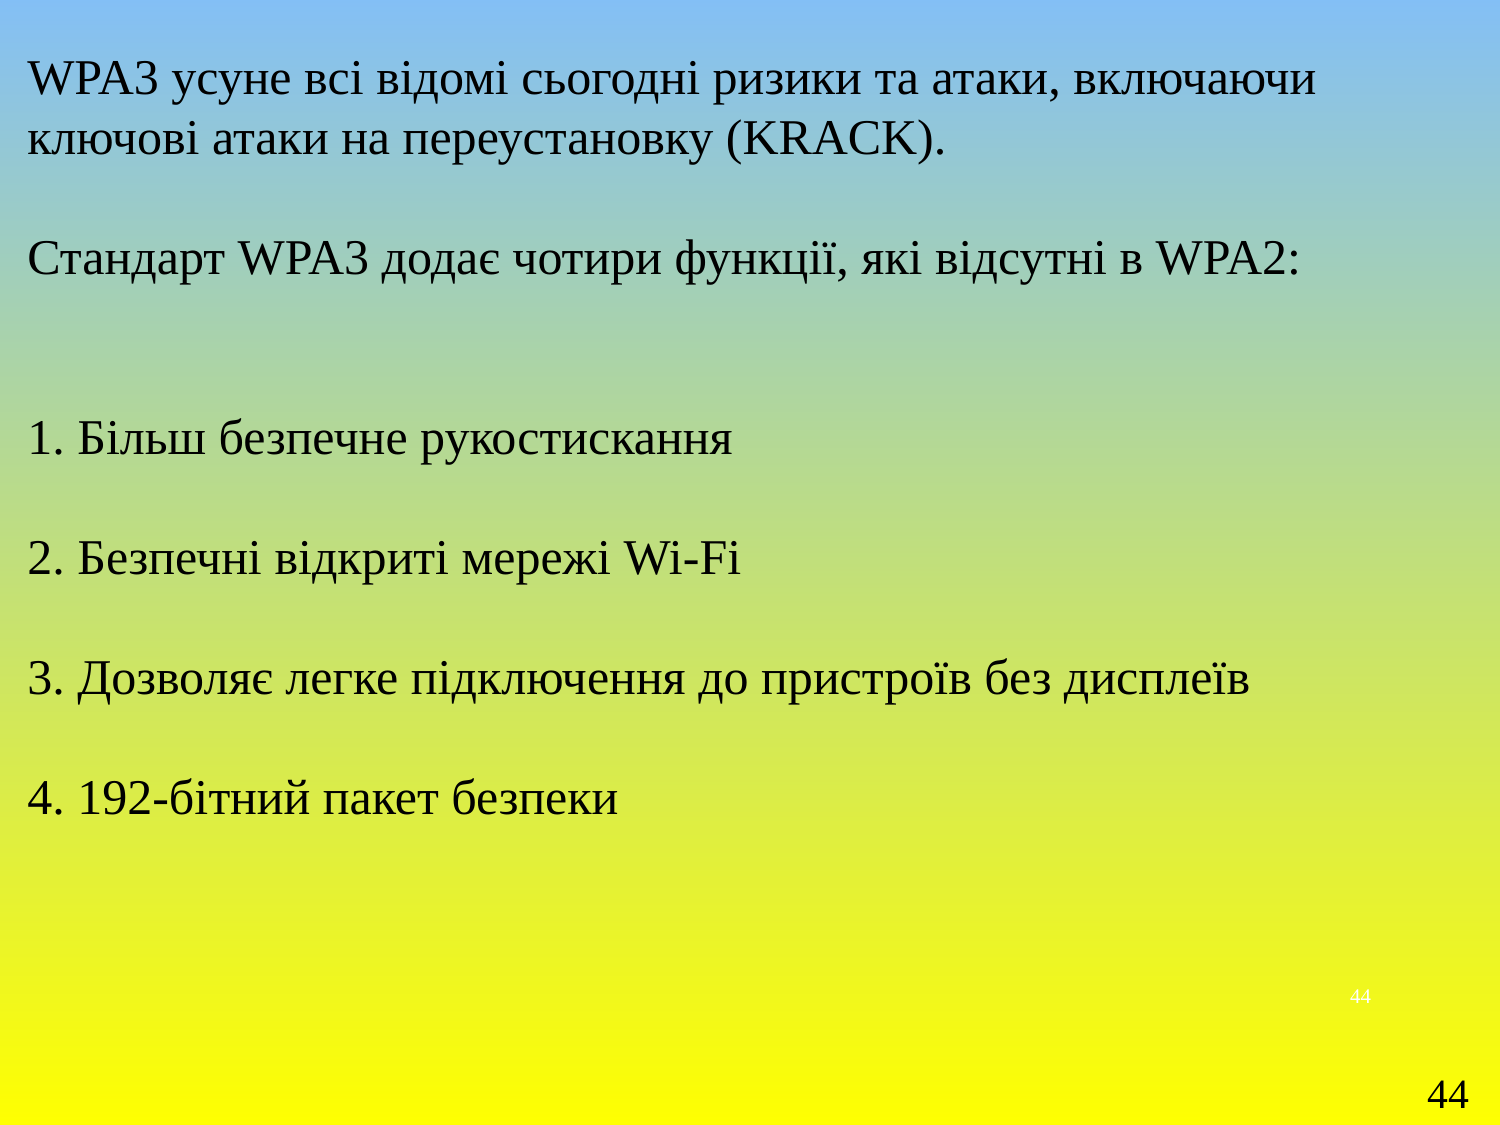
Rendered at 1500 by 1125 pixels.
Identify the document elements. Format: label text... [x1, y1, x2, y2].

text_box 44 [1412, 1059, 1500, 1125]
slide_number 44 [1293, 965, 1387, 1025]
text_box WPA3 усуне всі відомі сьогодні ризики та атаки, включаючи ключові атаки на переустановку (KRACK). Стандарт WPA3 додає чотири функції, які відсутні в WPA2: 1. Більш безпечне рукостискання 2. Безпечні відкриті мережі Wi-Fi 3. Дозволяє легке підключення до пристроїв без дисплеїв 4. 192-бітний пакет безпеки [12, 37, 1463, 833]
